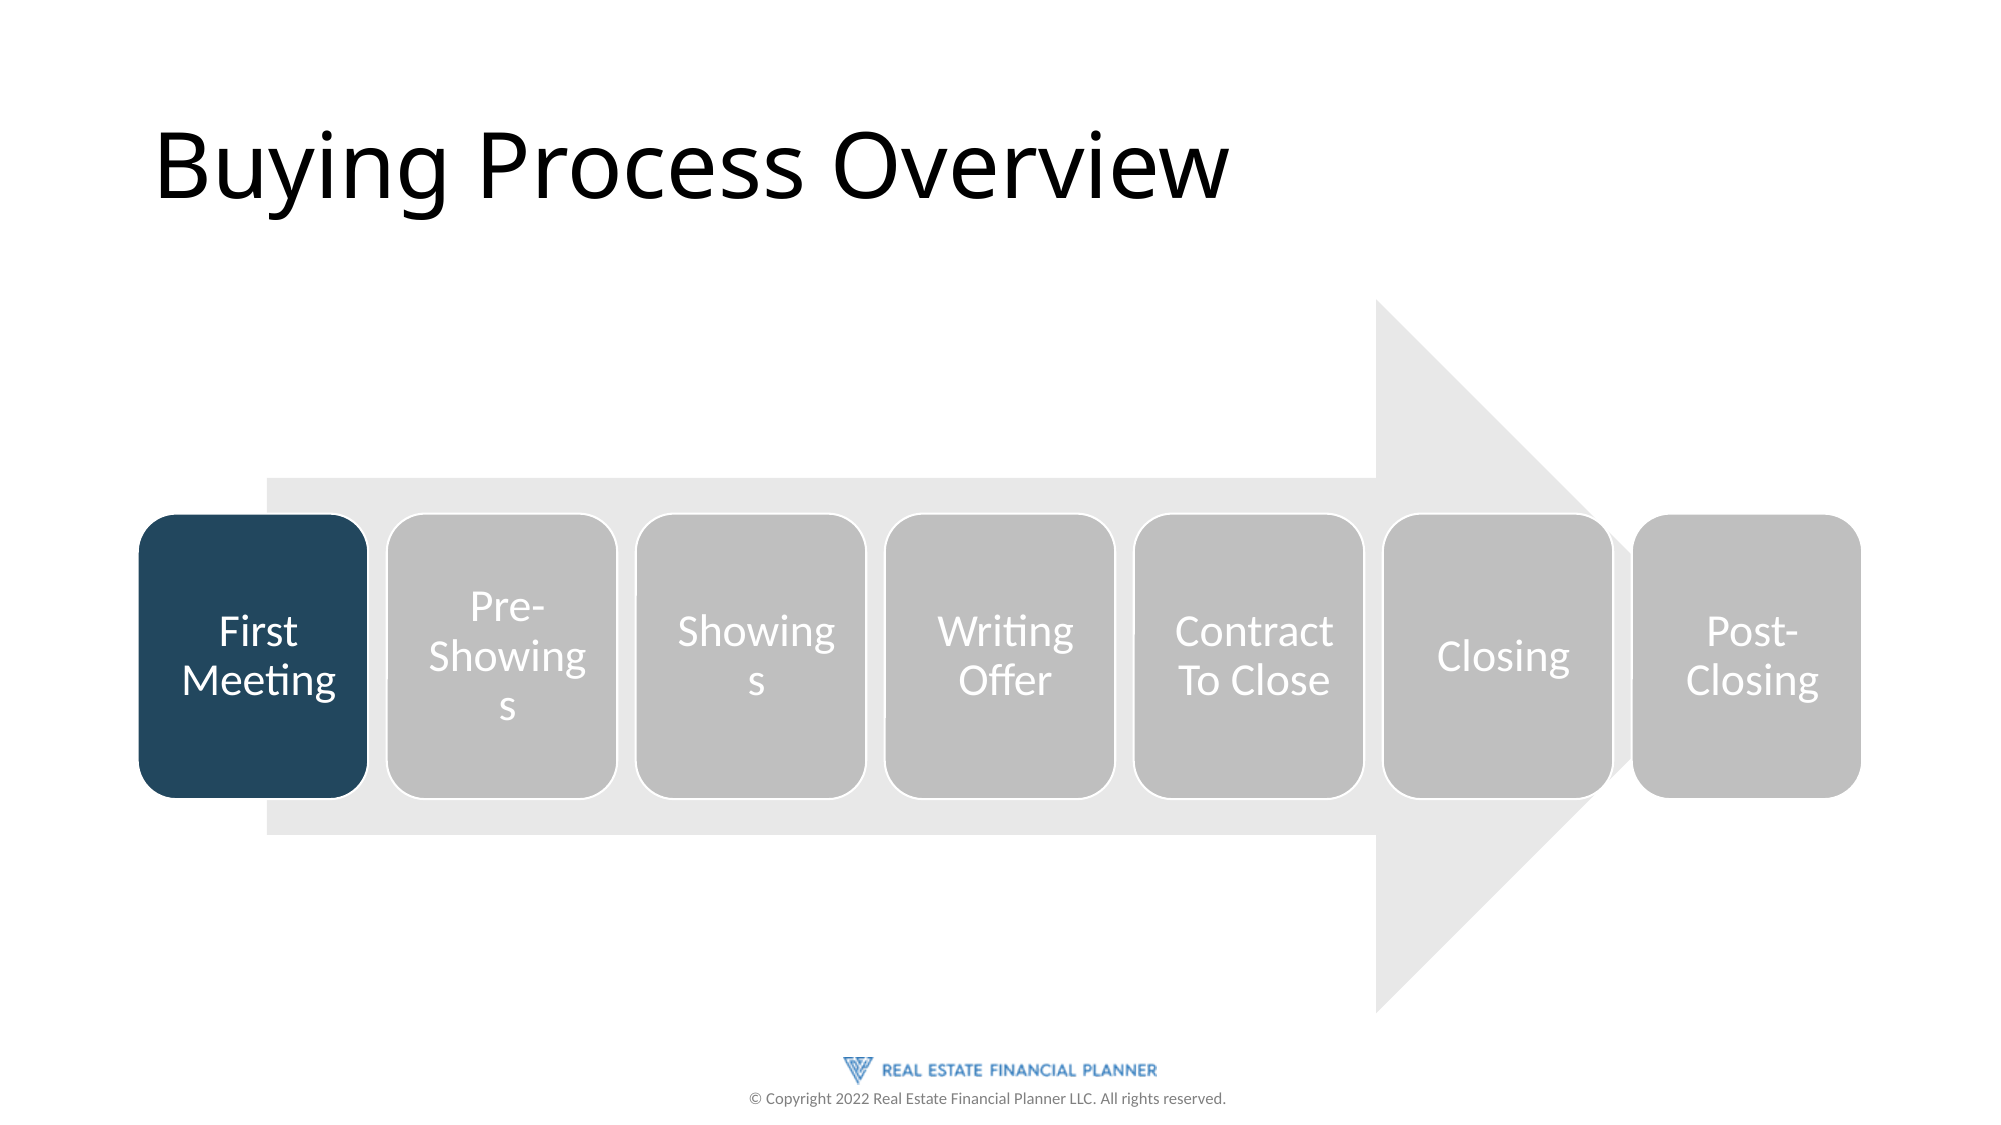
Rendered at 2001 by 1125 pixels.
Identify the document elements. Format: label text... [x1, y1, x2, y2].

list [137, 299, 1863, 1014]
picture [843, 1057, 1157, 1085]
title Buying Process Overview [137, 59, 1863, 278]
